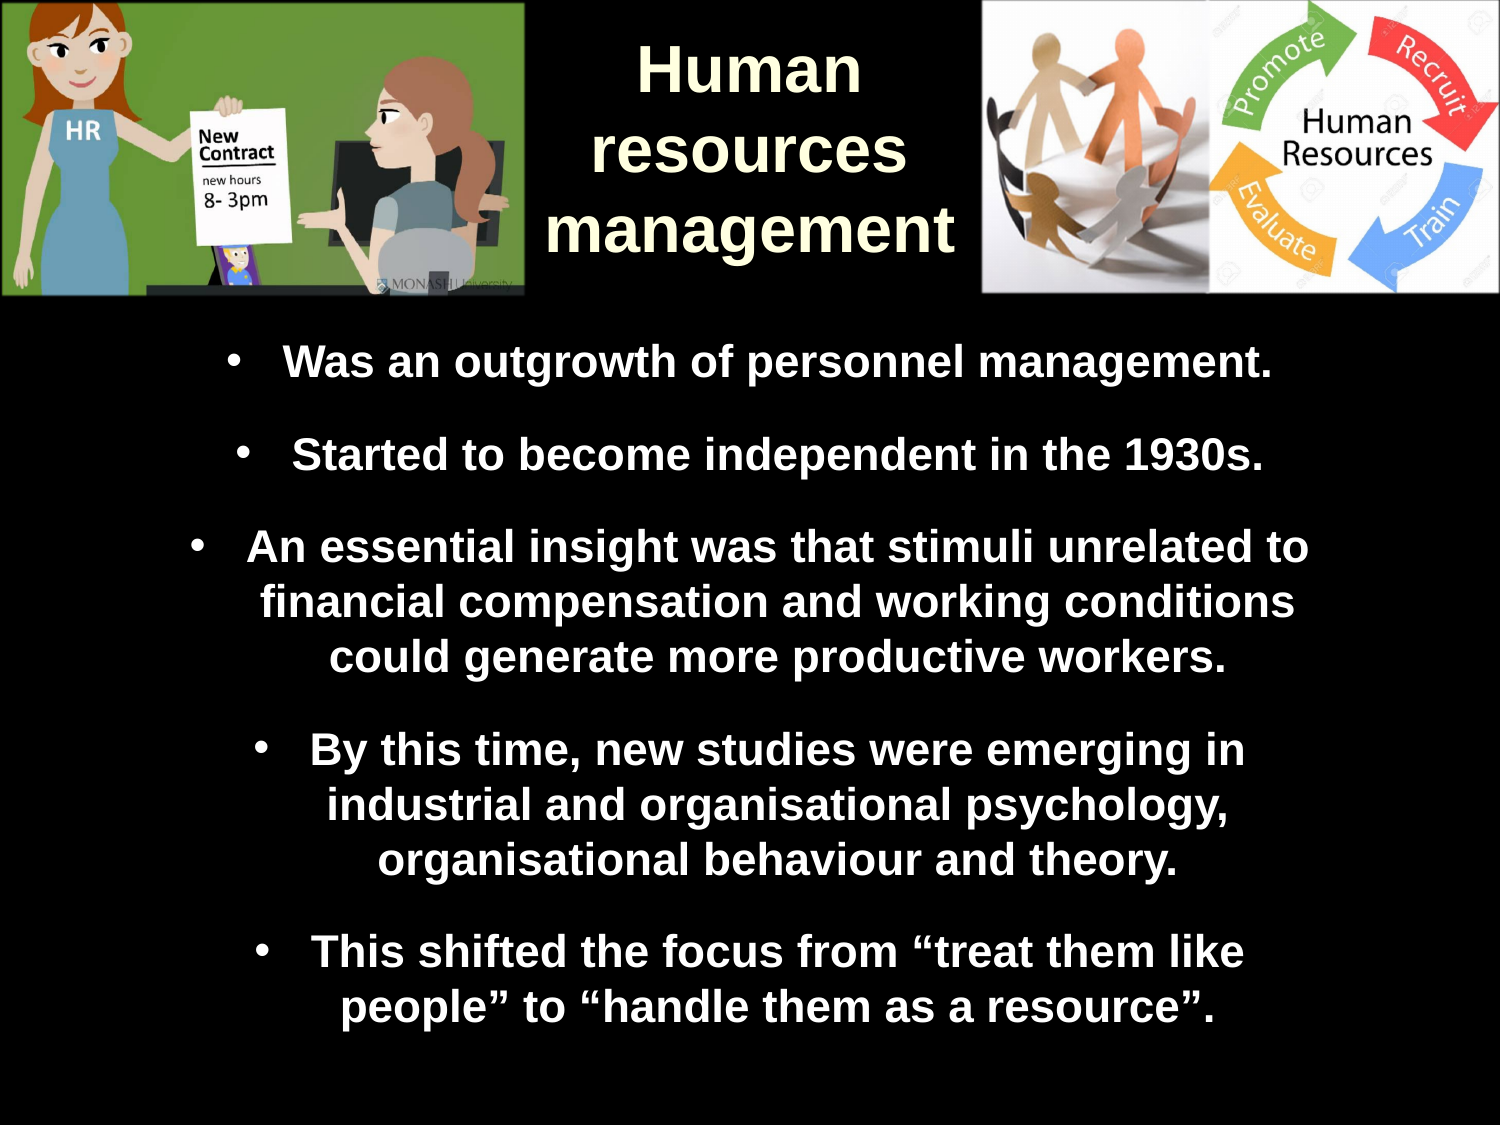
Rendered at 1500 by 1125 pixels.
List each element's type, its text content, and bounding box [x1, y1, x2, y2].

picture [0, 1, 526, 297]
title Human resources management [530, 30, 974, 267]
picture [980, 0, 1500, 295]
text_box Was an outgrowth of personnel management. Started to become independent in the 1930s. An essential insight was that stimuli unrelated to financial compensation and working conditions could generate more productive workers. By this time, new studies were emerging in industrial and organisational psychology, organisational behaviour and theory. This shifted the focus from “treat them like people” to “handle them as a resource”. [165, 324, 1335, 1040]
